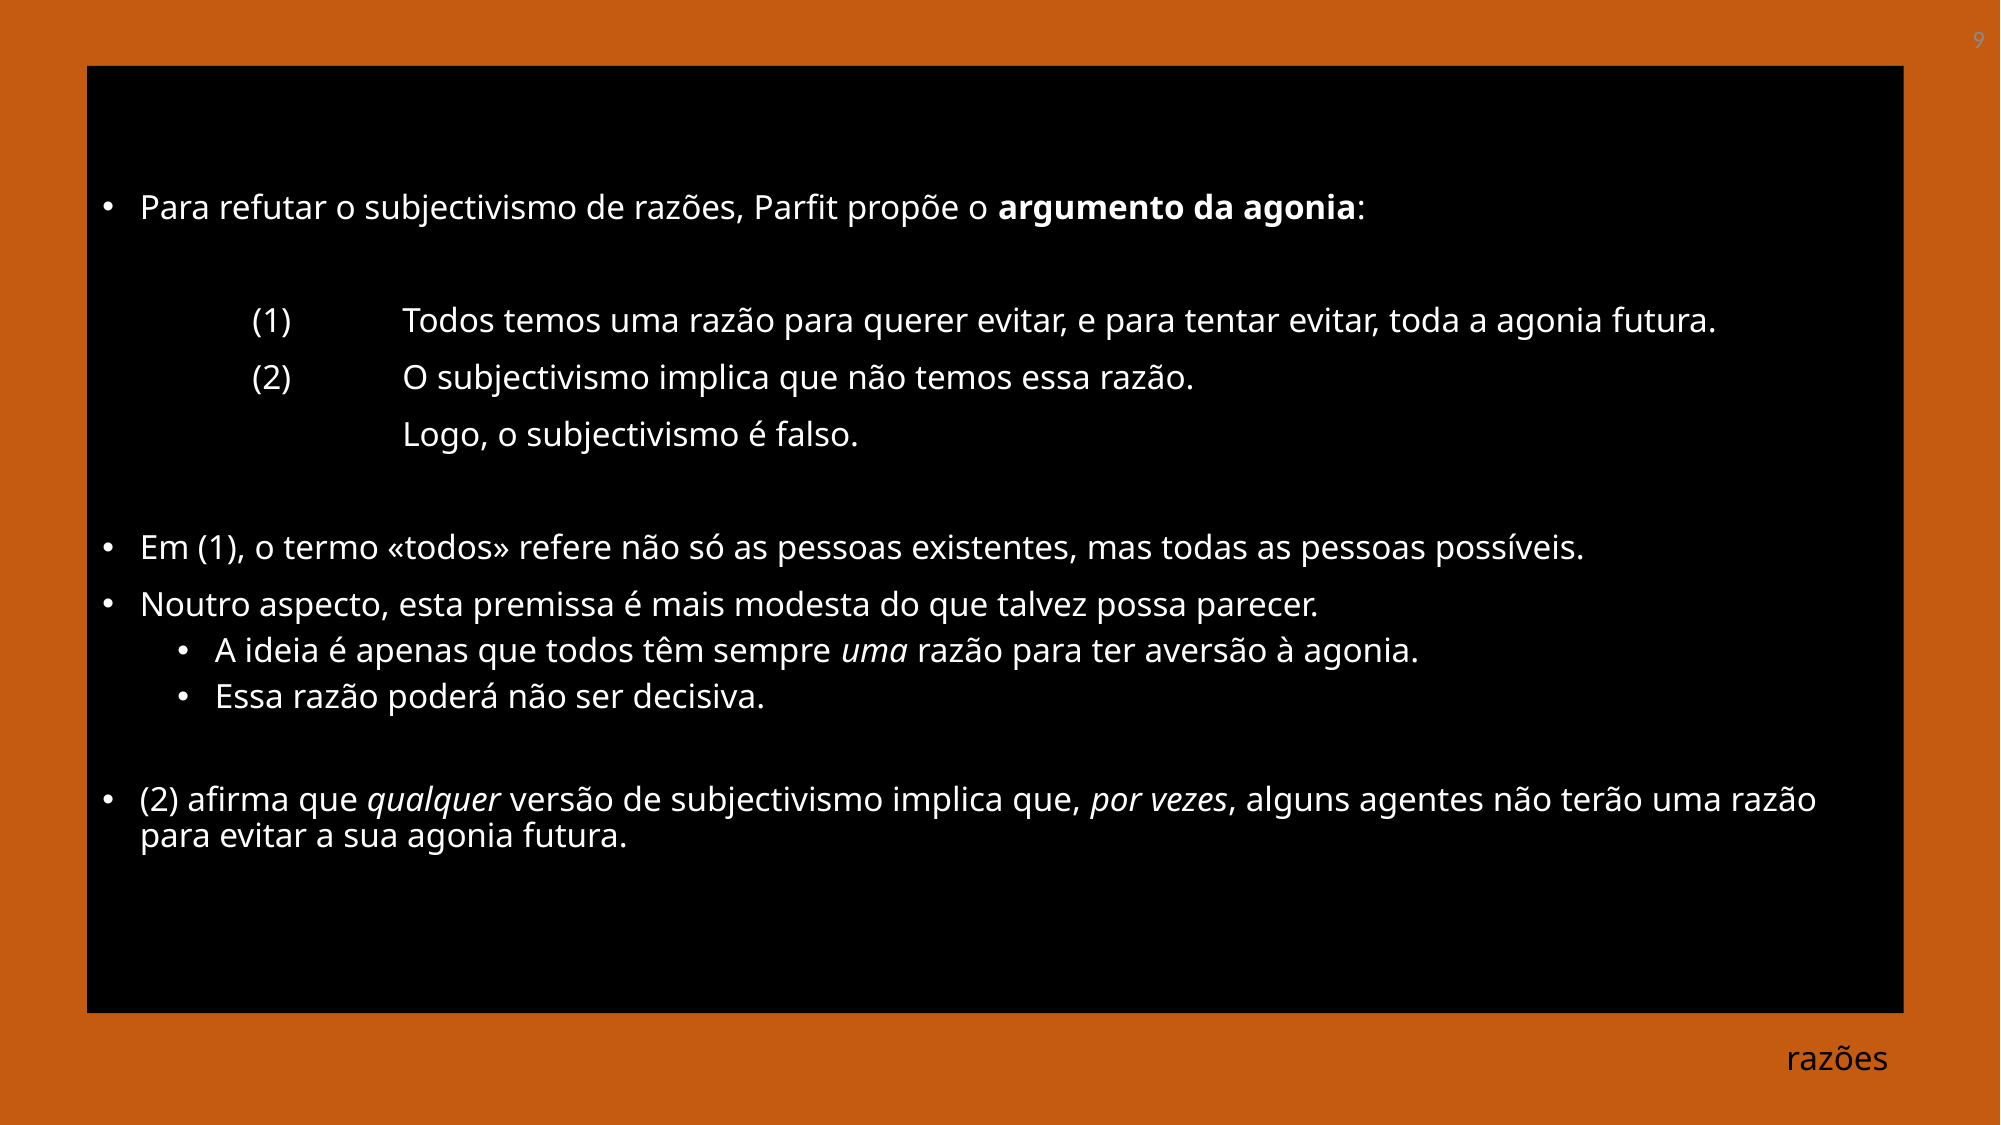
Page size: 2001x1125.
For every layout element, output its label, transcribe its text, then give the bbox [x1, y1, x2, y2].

slide_number 9 [1550, 0, 2000, 77]
title razões [1052, 1020, 1904, 1098]
list Para refutar o subjectivismo de razões, Parfit propõe o argumento da agonia: (1) Todos temos uma razão para querer evitar, e para tentar evitar, toda a agonia futura. (2) O subjectivismo implica que não temos essa razão. Logo, o subjectivismo é falso. Em (1), o termo «todos» refere não só as pessoas existentes, mas todas as pessoas possíveis. Noutro aspecto, esta premissa é mais modesta do que talvez possa parecer. A ideia é apenas que todos têm sempre uma razão para ter aversão à agonia. Essa razão poderá não ser decisiva. (2) afirma que qualquer versão de subjectivismo implica que, por vezes, alguns agentes não terão uma razão para evitar a sua agonia futura. [87, 65, 1904, 1014]
